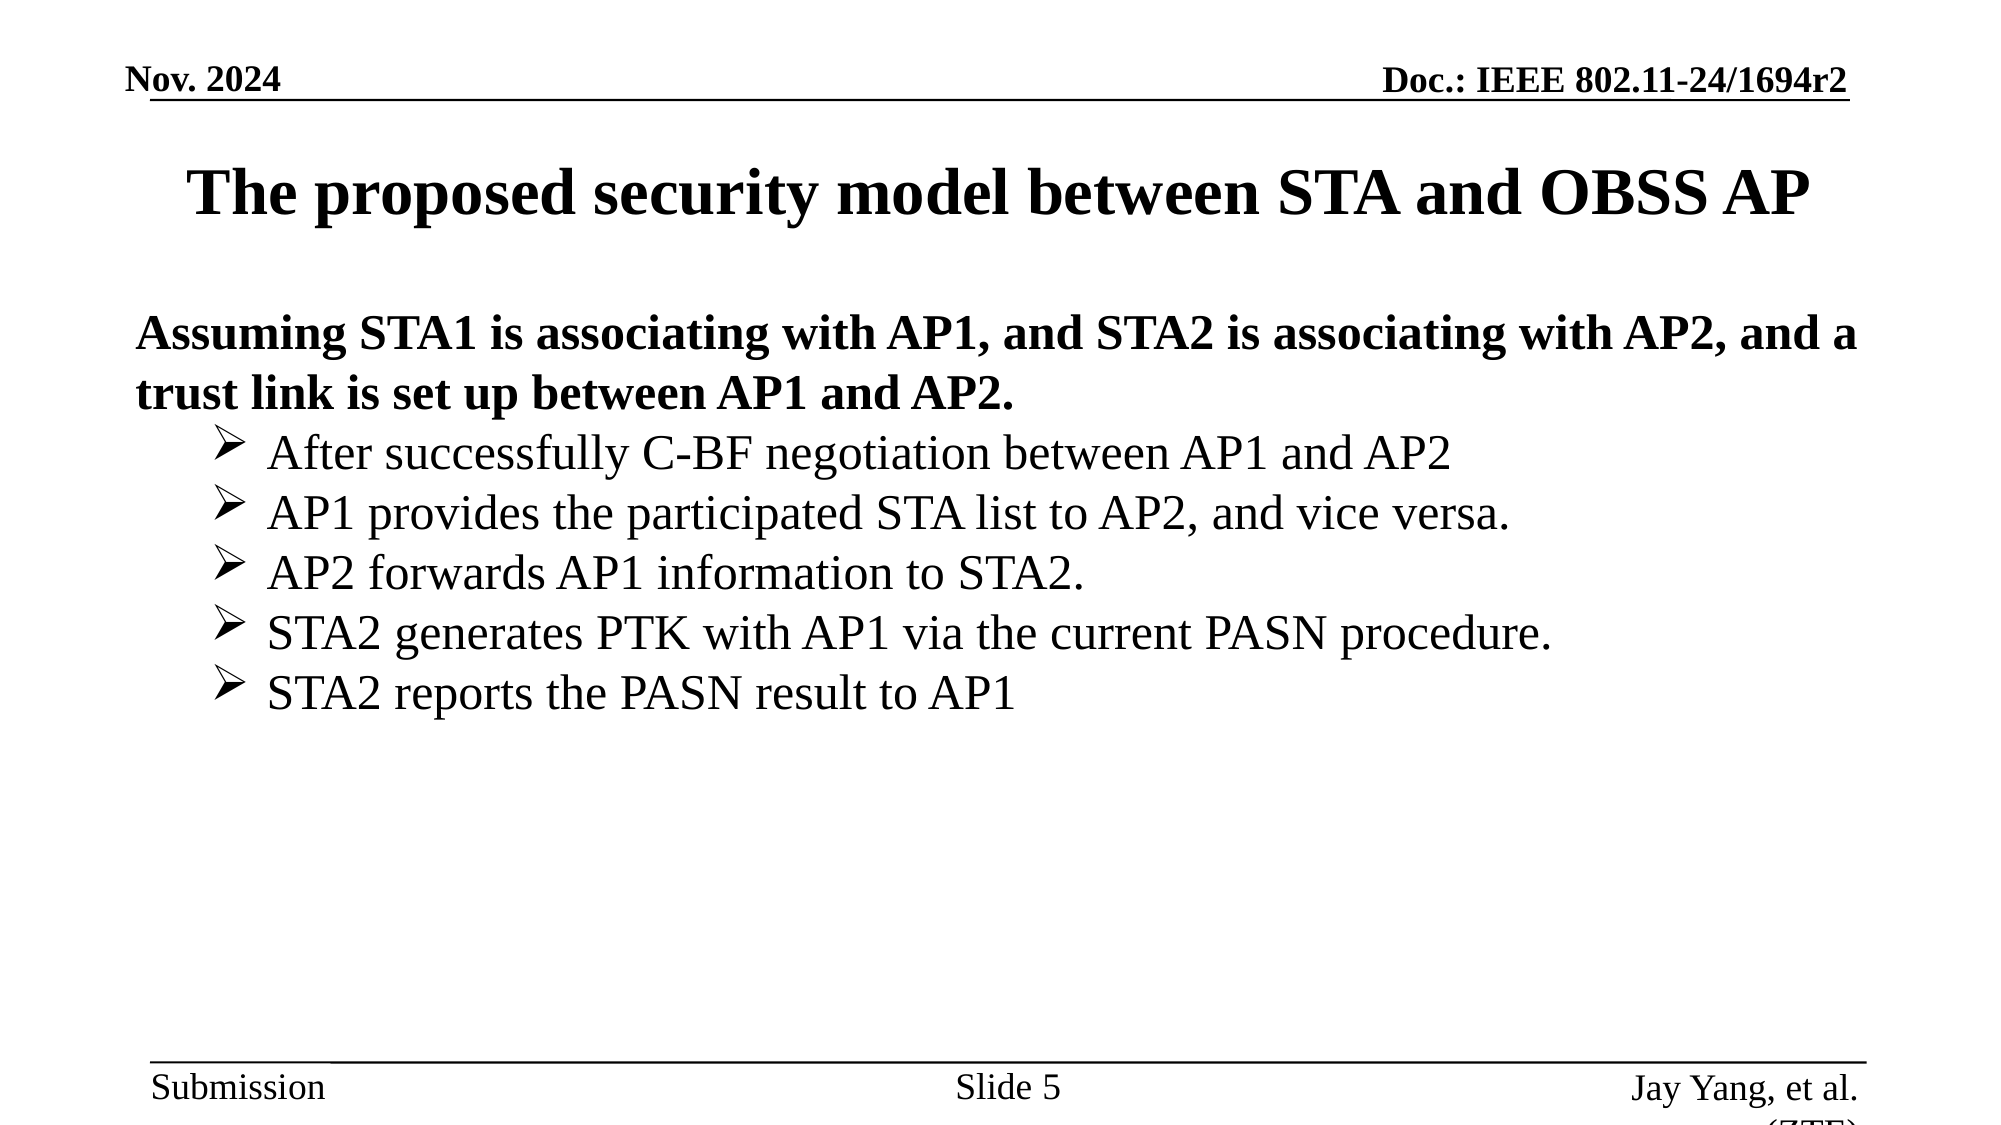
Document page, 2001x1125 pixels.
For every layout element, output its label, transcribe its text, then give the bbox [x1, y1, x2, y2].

footer Jay Yang, et al. (ZTE) [1529, 1062, 1860, 1109]
slide_number Slide [942, 1061, 1075, 1108]
text_box Assuming STA1 is associating with AP1, and STA2 is associating with AP2, and a trust link is set up between AP1 and AP2. After successfully C-BF negotiation between AP1 and AP2 AP1 provides the participated STA list to AP2, and vice versa. AP2 forwards AP1 information to STA2. STA2 generates PTK with AP1 via the current PASN procedure. STA2 reports the PASN result to AP1 [120, 291, 1950, 945]
title The proposed security model between STA and OBSS AP [149, 112, 1851, 263]
